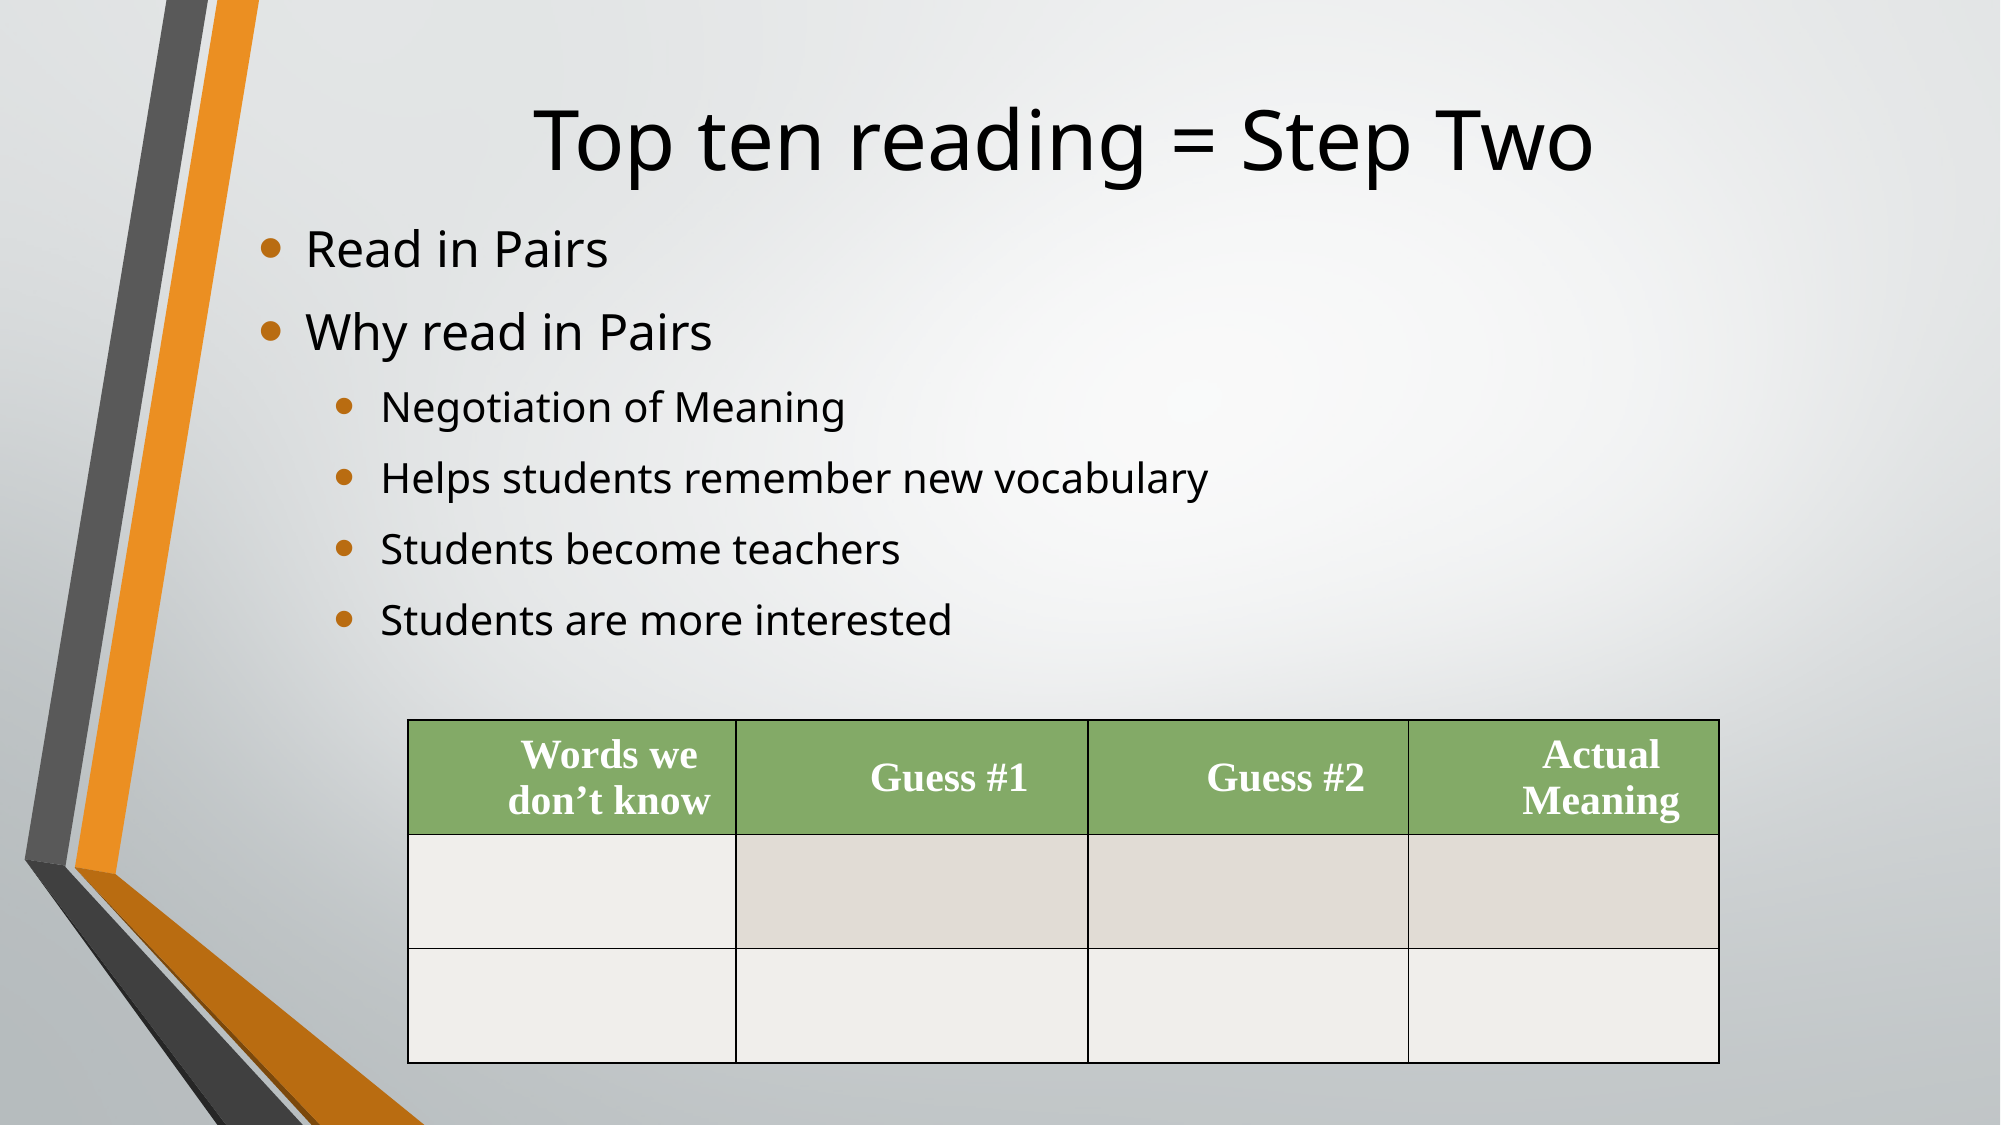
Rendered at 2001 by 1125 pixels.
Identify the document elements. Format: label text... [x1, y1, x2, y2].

table_cell [737, 949, 1087, 1062]
table_header Words we don’t know [409, 721, 735, 834]
table_cell [409, 835, 735, 948]
title Top ten reading = Step Two [243, 68, 1887, 206]
table_cell [1089, 949, 1408, 1062]
table_cell [1409, 835, 1718, 948]
table_header Guess #2 [1089, 721, 1408, 834]
list Read in Pairs Why read in Pairs Negotiation of Meaning Helps students remember new vocabulary Students become teachers Students are more interested [243, 206, 1887, 655]
table_header Actual Meaning [1409, 721, 1718, 834]
table_cell [409, 949, 735, 1062]
table_header Guess #1 [737, 721, 1087, 834]
table_cell [1089, 835, 1408, 948]
table_cell [737, 835, 1087, 948]
table_cell [1409, 949, 1718, 1062]
